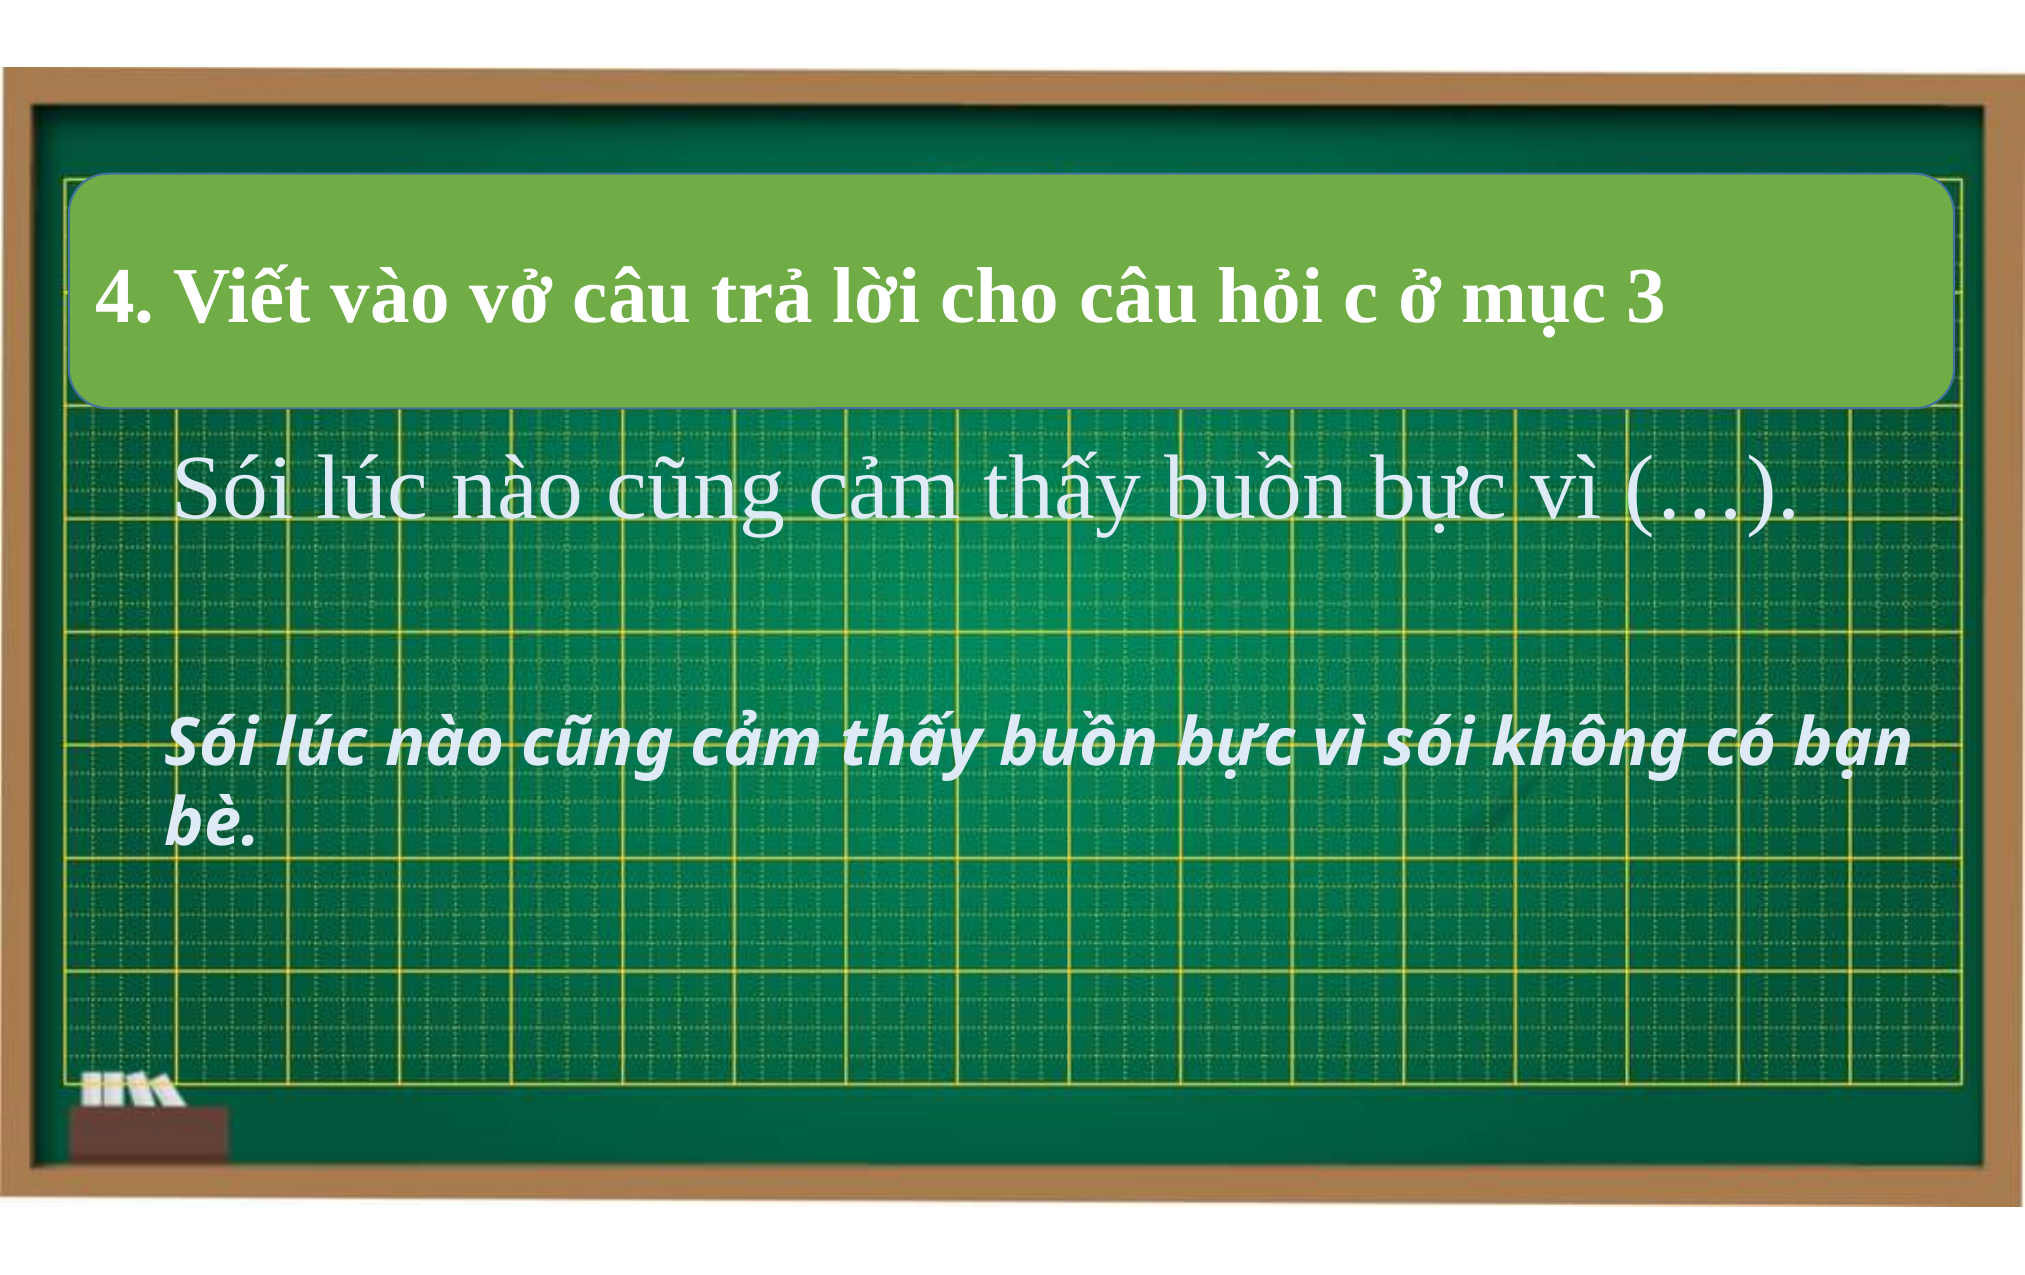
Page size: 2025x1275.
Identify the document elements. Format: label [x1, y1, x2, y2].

list [0, 67, 2025, 1207]
